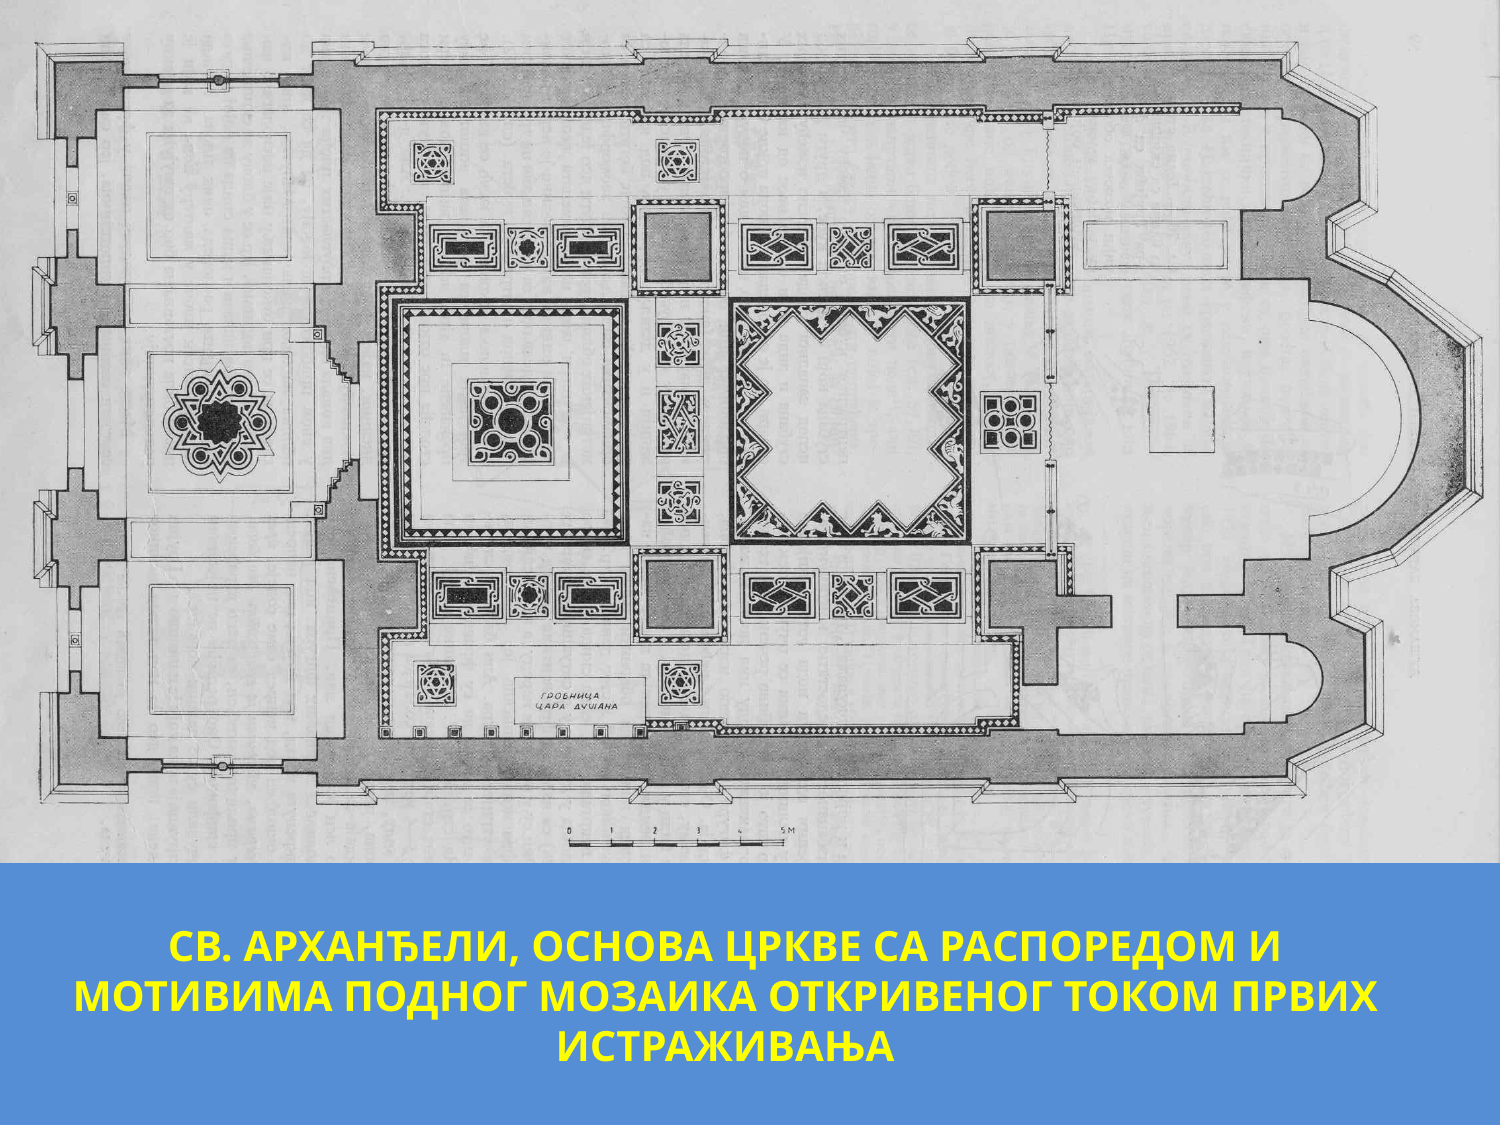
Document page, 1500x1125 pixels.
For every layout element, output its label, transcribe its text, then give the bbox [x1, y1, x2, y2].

text_box СВ. АРХАНЂЕЛИ, ОСНОВА ЦРКВЕ СА РАСПОРЕДОМ И МОТИВИМА ПОДНОГ МОЗАИКА ОТКРИВЕНОГ ТОКОМ ПРВИХ ИСТРАЖИВАЊА [24, 912, 1425, 1078]
picture [0, 0, 1500, 863]
